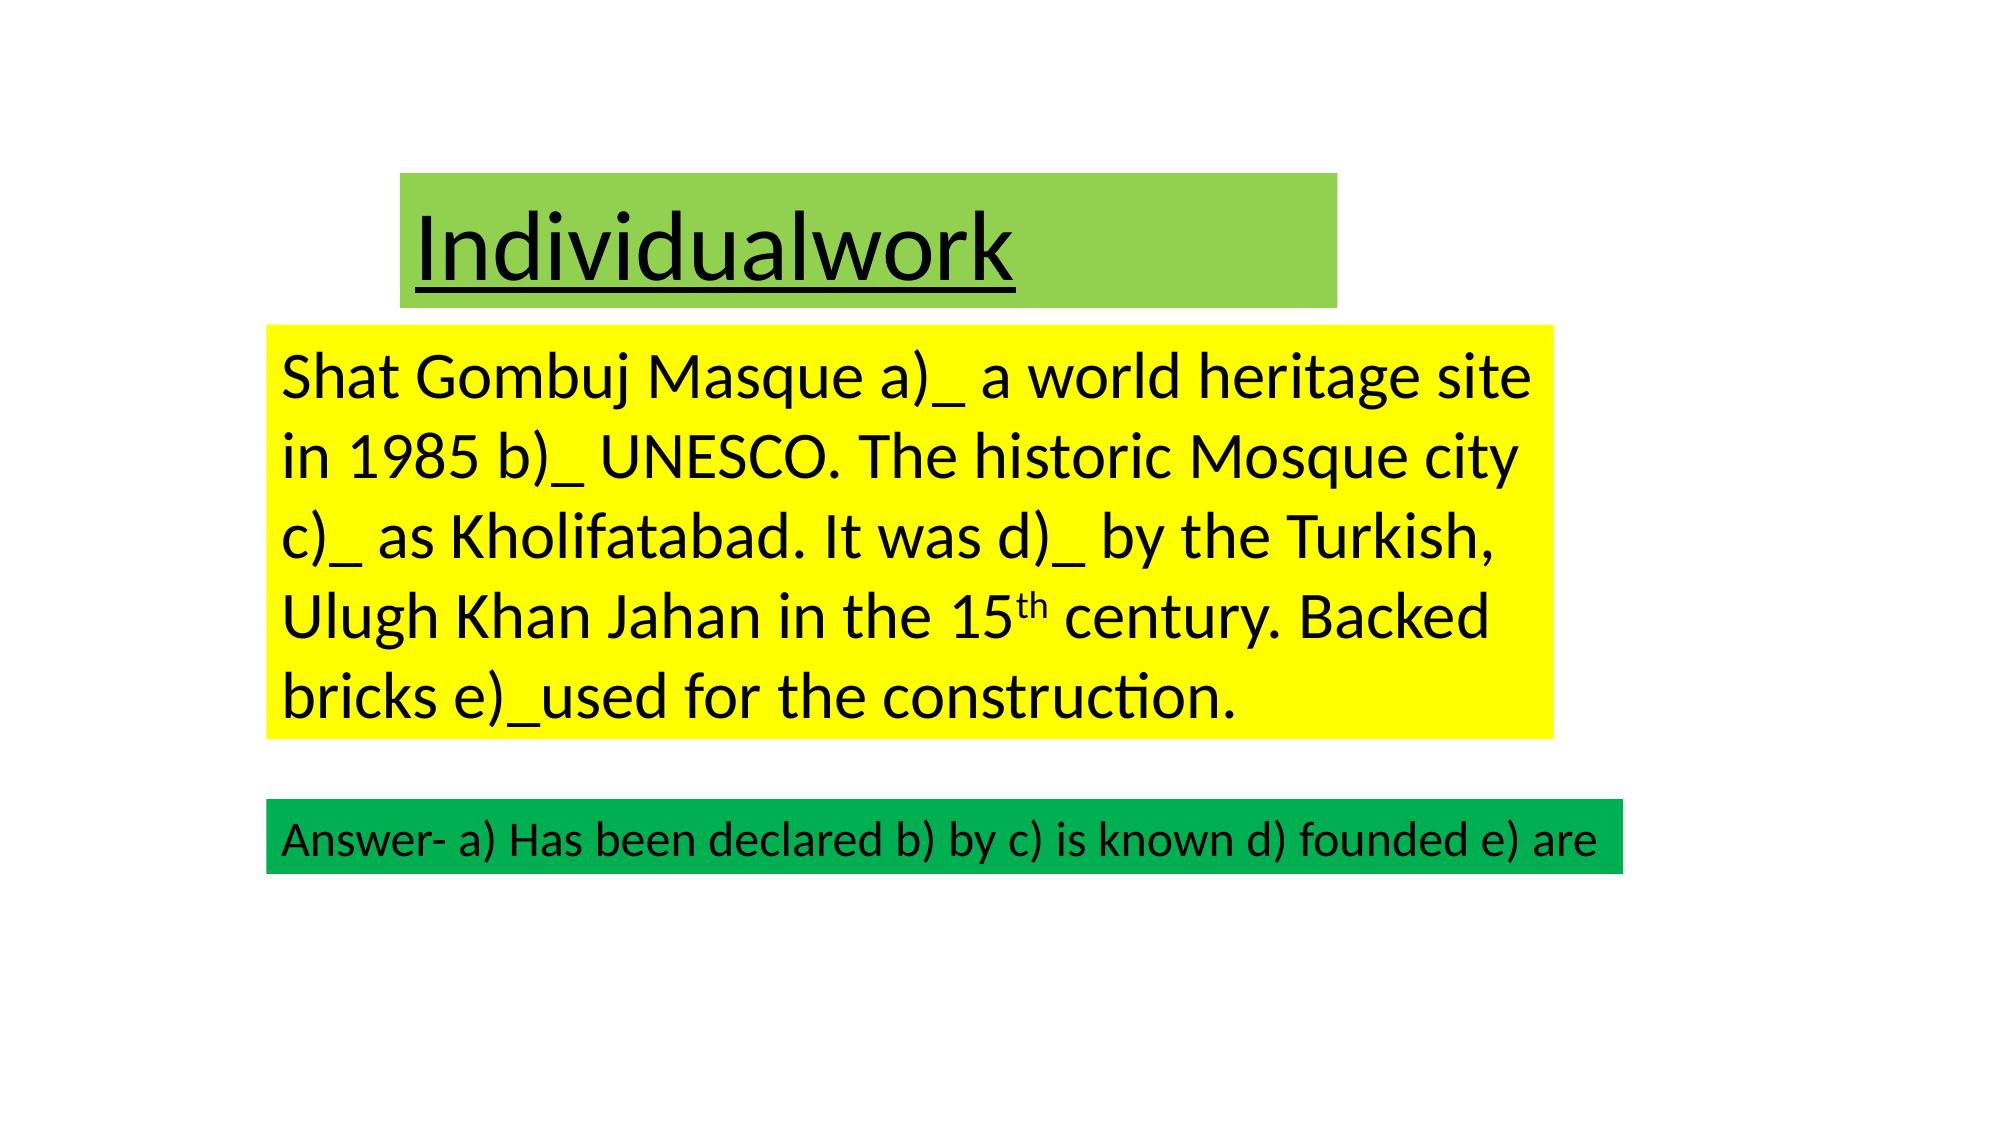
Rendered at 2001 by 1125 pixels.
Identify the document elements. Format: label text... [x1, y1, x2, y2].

text_box Individualwork [399, 173, 1338, 308]
text_box Answer- a) Has been declared b) by c) is known d) founded e) are [266, 799, 1624, 874]
text_box Shat Gombuj Masque a)_ a world heritage site in 1985 b)_ UNESCO. The historic Mosque city c)_ as Kholifatabad. It was d)_ by the Turkish, Ulugh Khan Jahan in the 15th century. Backed bricks e)_used for the construction. [266, 324, 1554, 740]
